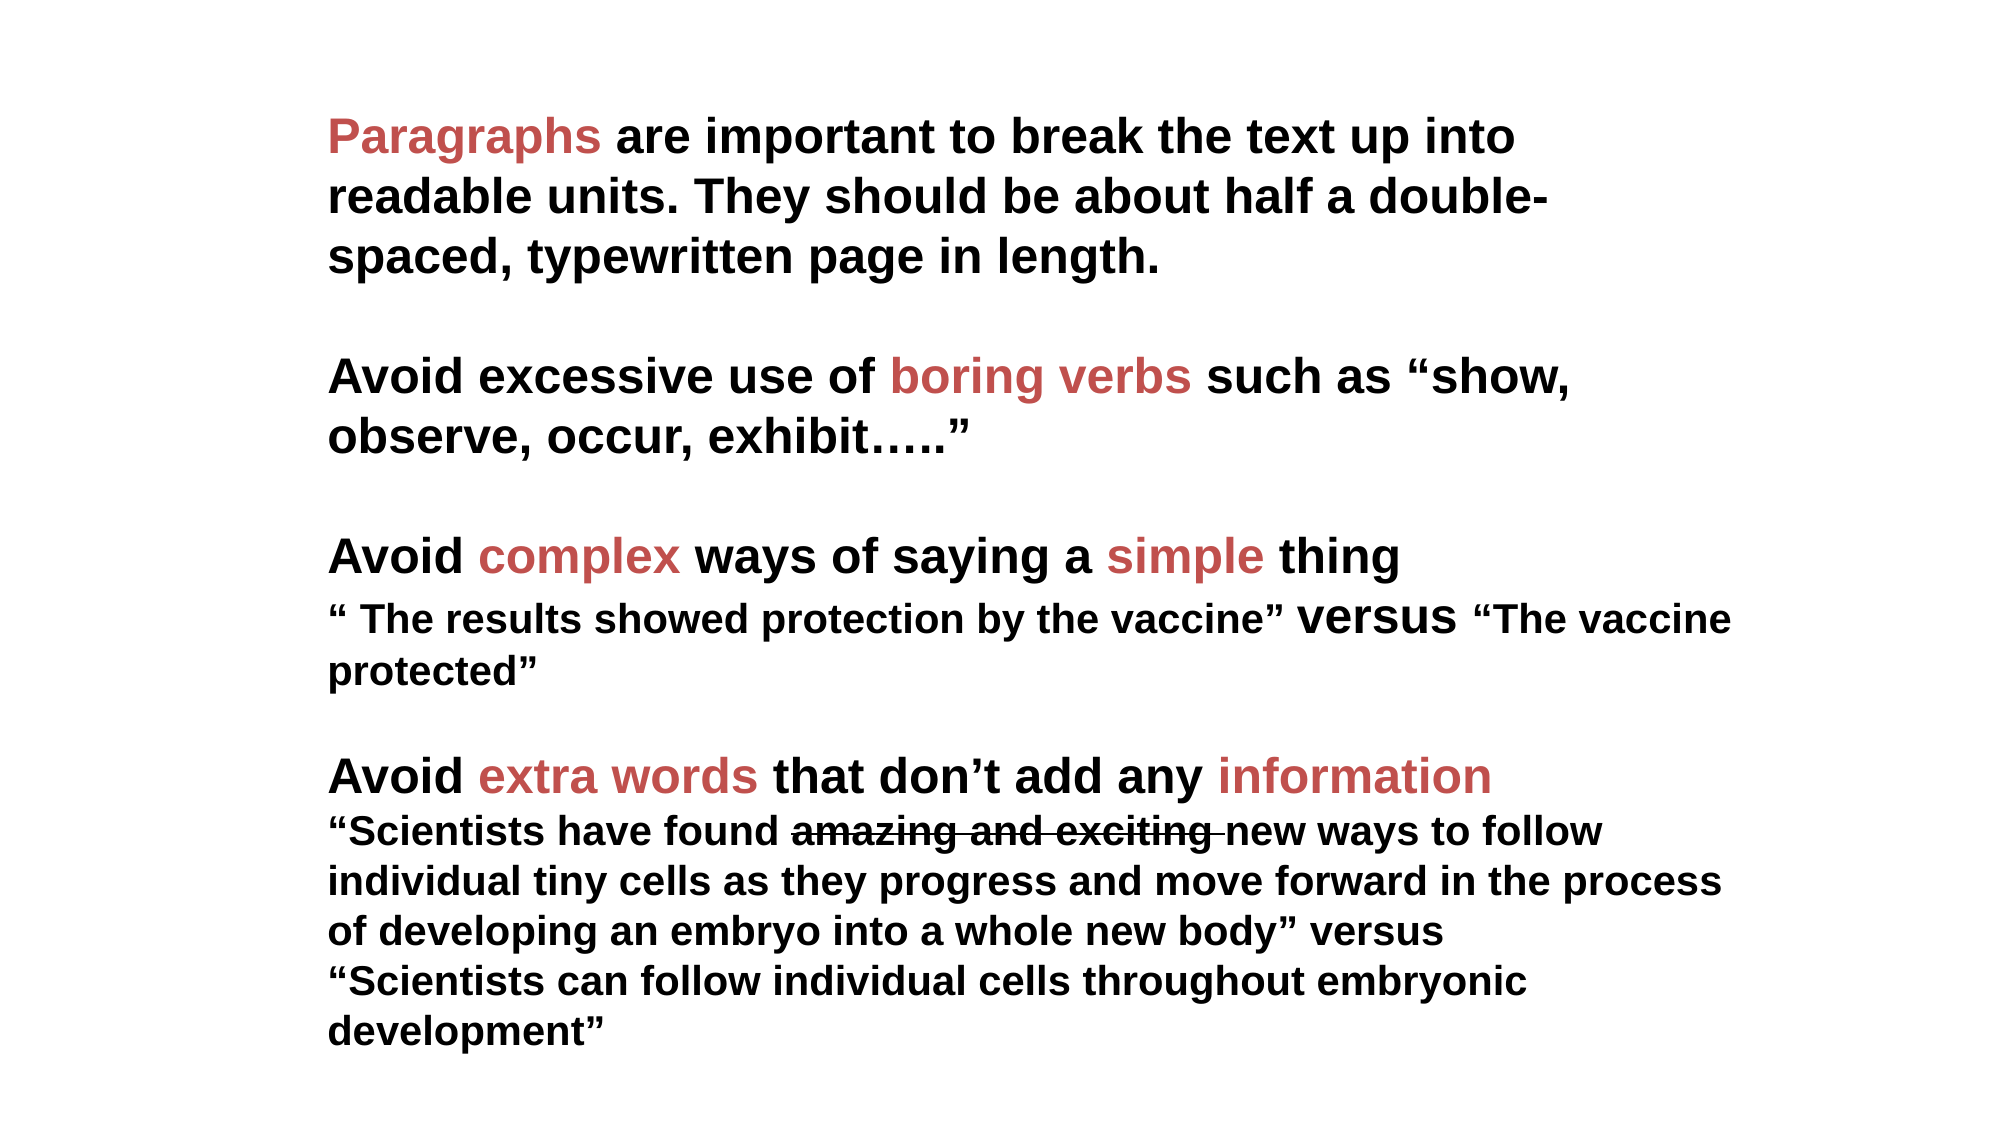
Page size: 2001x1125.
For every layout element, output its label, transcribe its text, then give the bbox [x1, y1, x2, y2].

text_box Paragraphs are important to break the text up into readable units. They should be about half a double-spaced, typewritten page in length. Avoid excessive use of boring verbs such as “show, observe, occur, exhibit…..” Avoid complex ways of saying a simple thing “ The results showed protection by the vaccine” versus “The vaccine protected” Avoid extra words that don’t add any information “Scientists have found amazing and exciting new ways to follow individual tiny cells as they progress and move forward in the process of developing an embryo into a whole new body” versus “Scientists can follow individual cells throughout embryonic development” [312, 96, 1750, 1112]
